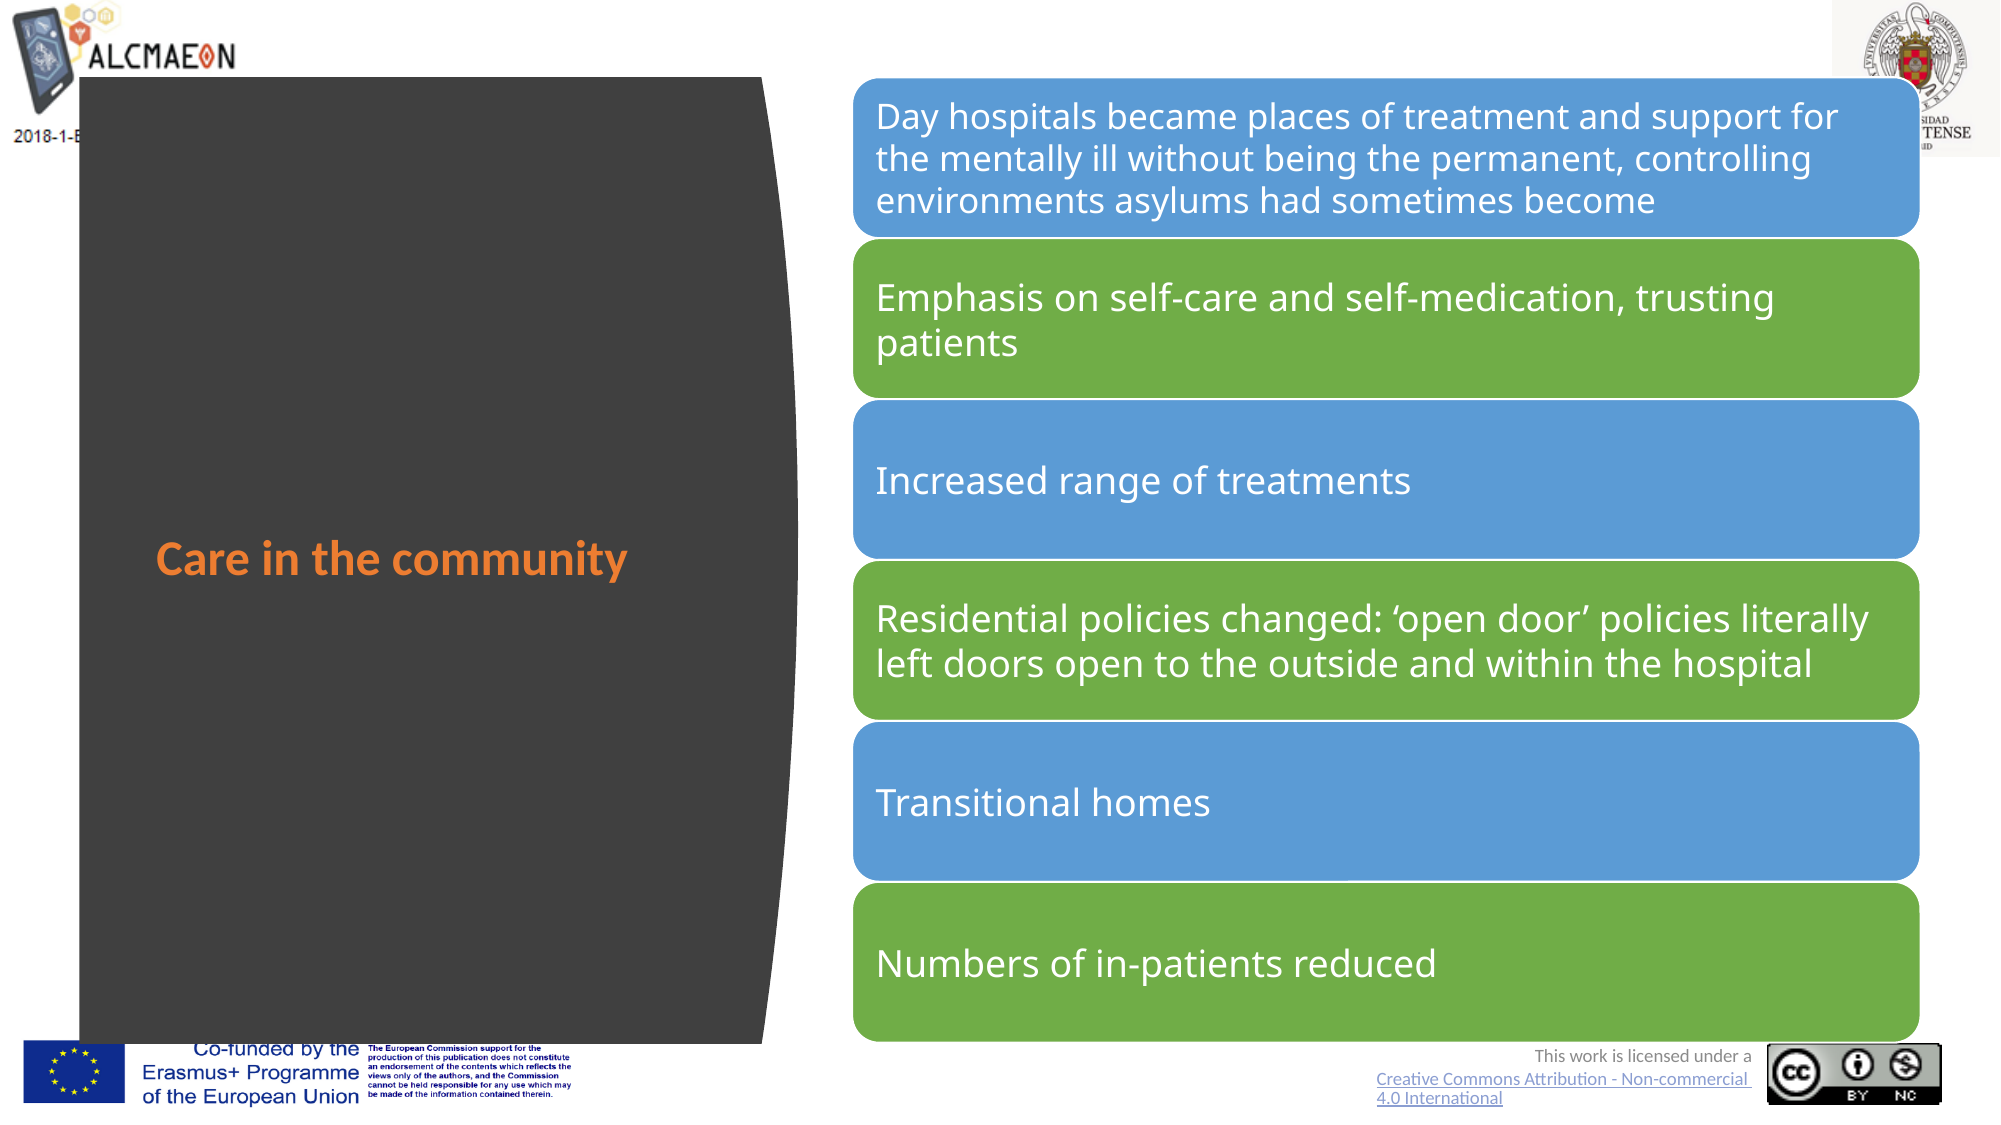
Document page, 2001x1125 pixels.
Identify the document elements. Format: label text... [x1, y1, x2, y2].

picture [1767, 1043, 1942, 1105]
text_box [78, 76, 800, 1045]
picture [19, 1034, 578, 1108]
picture [0, 0, 248, 157]
title Care in the community [141, 166, 702, 953]
picture [1832, 0, 2000, 157]
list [852, 77, 1921, 1043]
